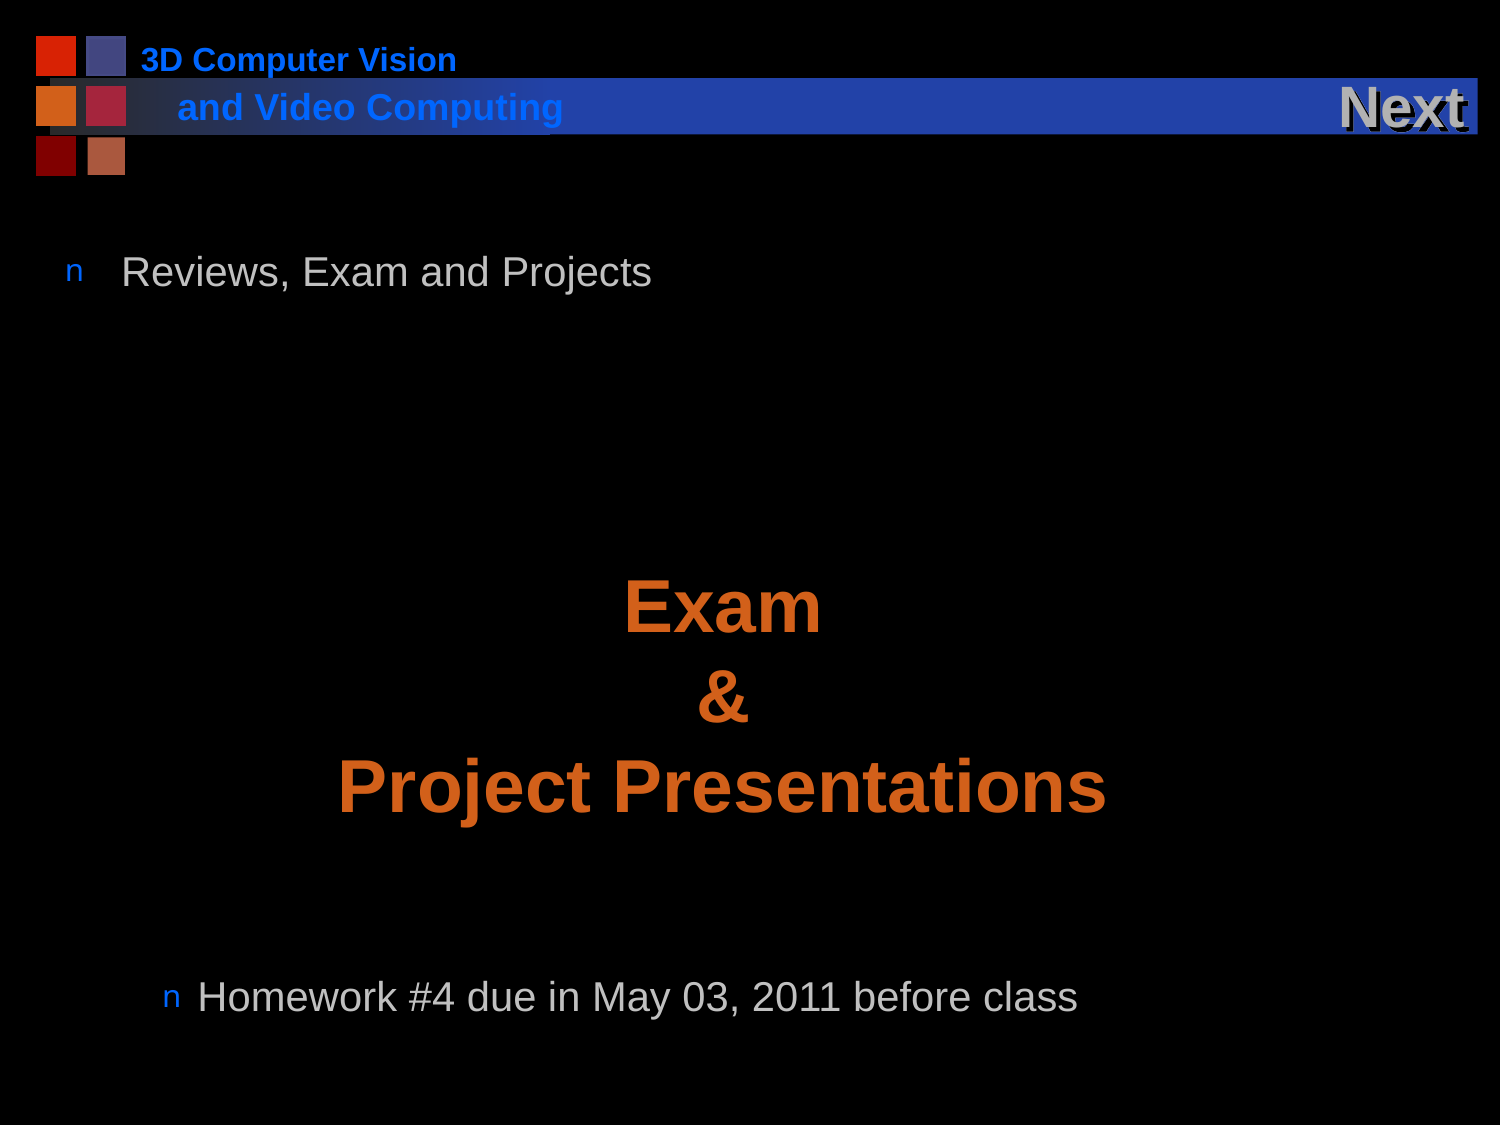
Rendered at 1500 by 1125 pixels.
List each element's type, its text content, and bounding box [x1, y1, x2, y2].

list Reviews, Exam and Projects [49, 236, 1351, 413]
text_box Exam & Project Presentations [322, 549, 1124, 835]
text_box Homework #4 due in May 03, 2011 before class [147, 962, 1094, 1028]
title Next [1311, 46, 1492, 148]
